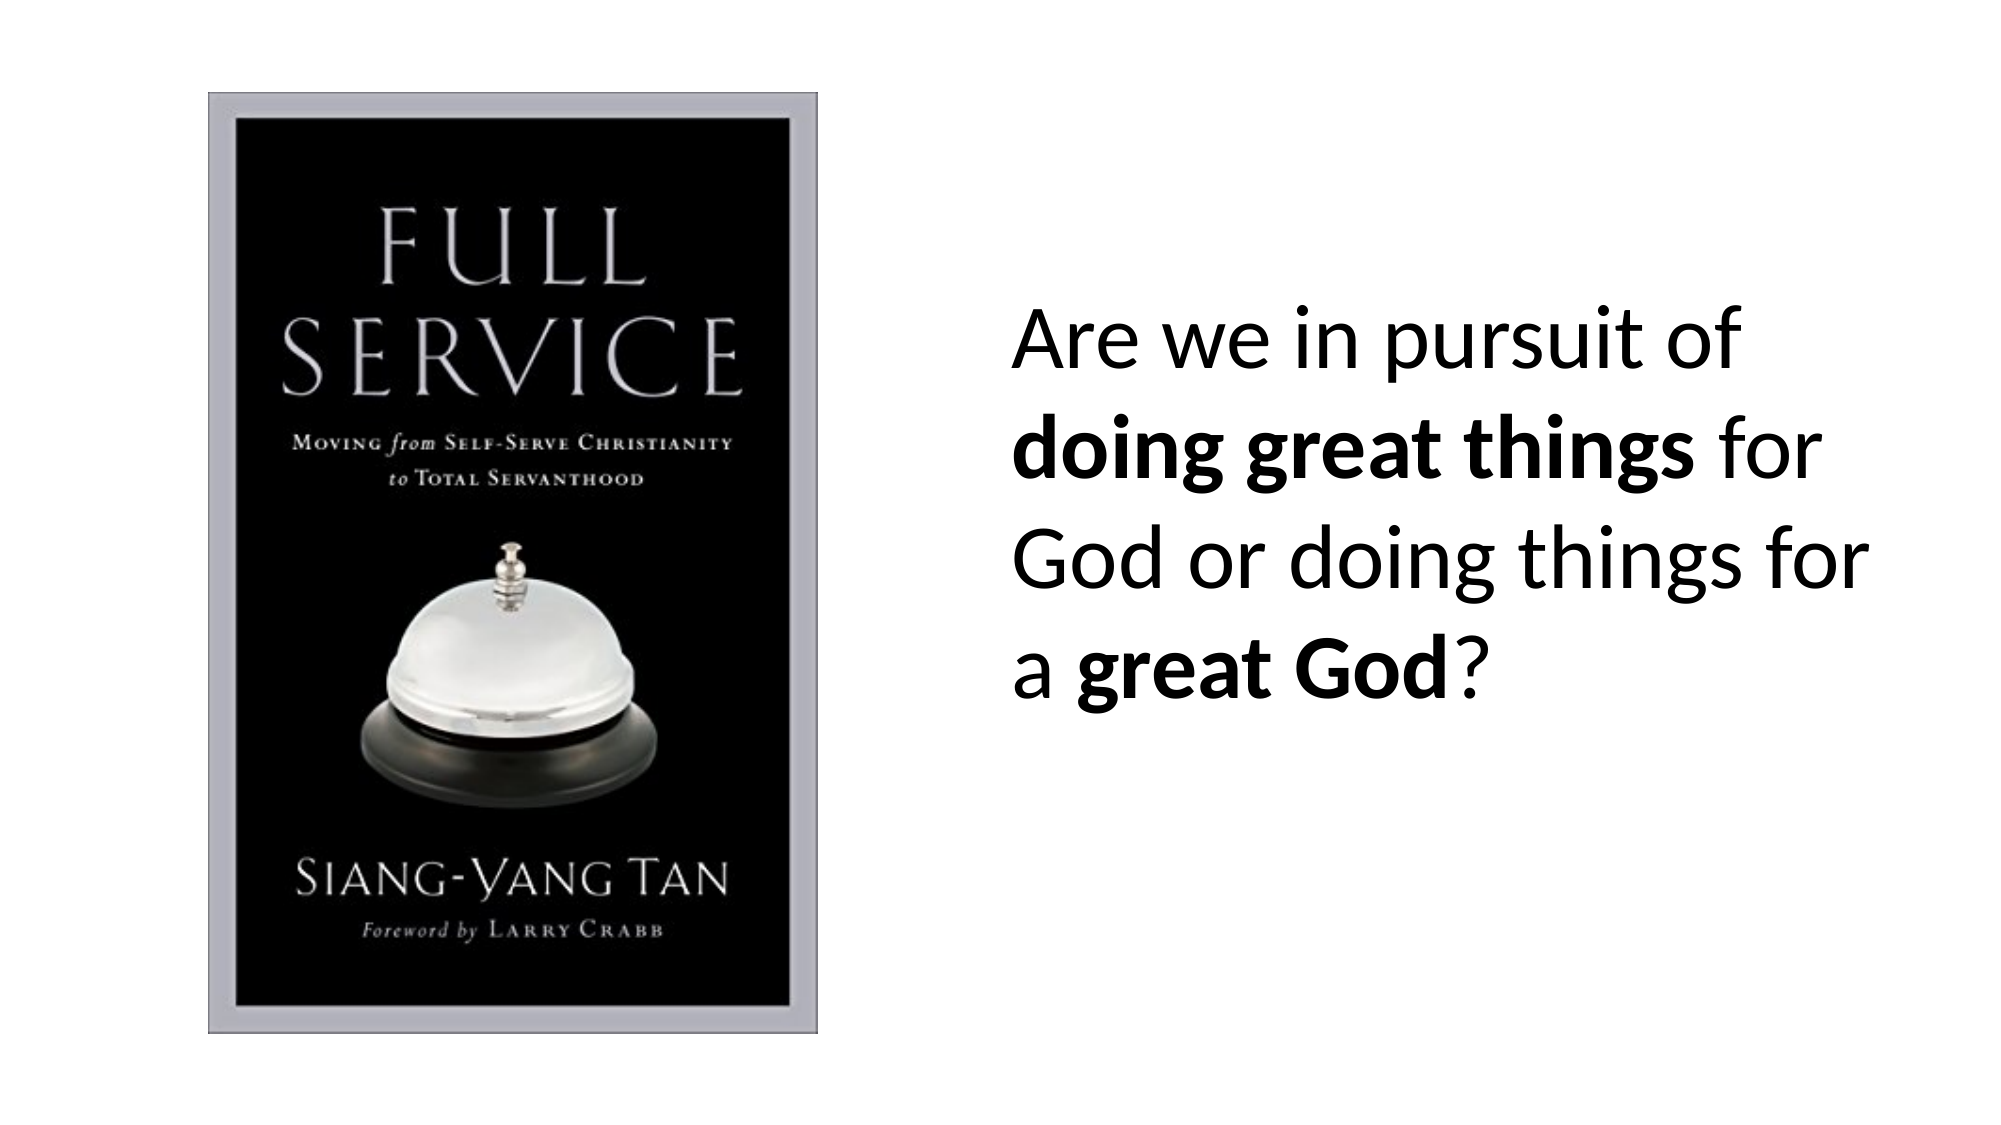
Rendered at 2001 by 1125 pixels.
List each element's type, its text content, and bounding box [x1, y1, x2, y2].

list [208, 92, 818, 1034]
text_box Are we in pursuit of doing great things for God or doing things for a great God? [997, 119, 1897, 724]
